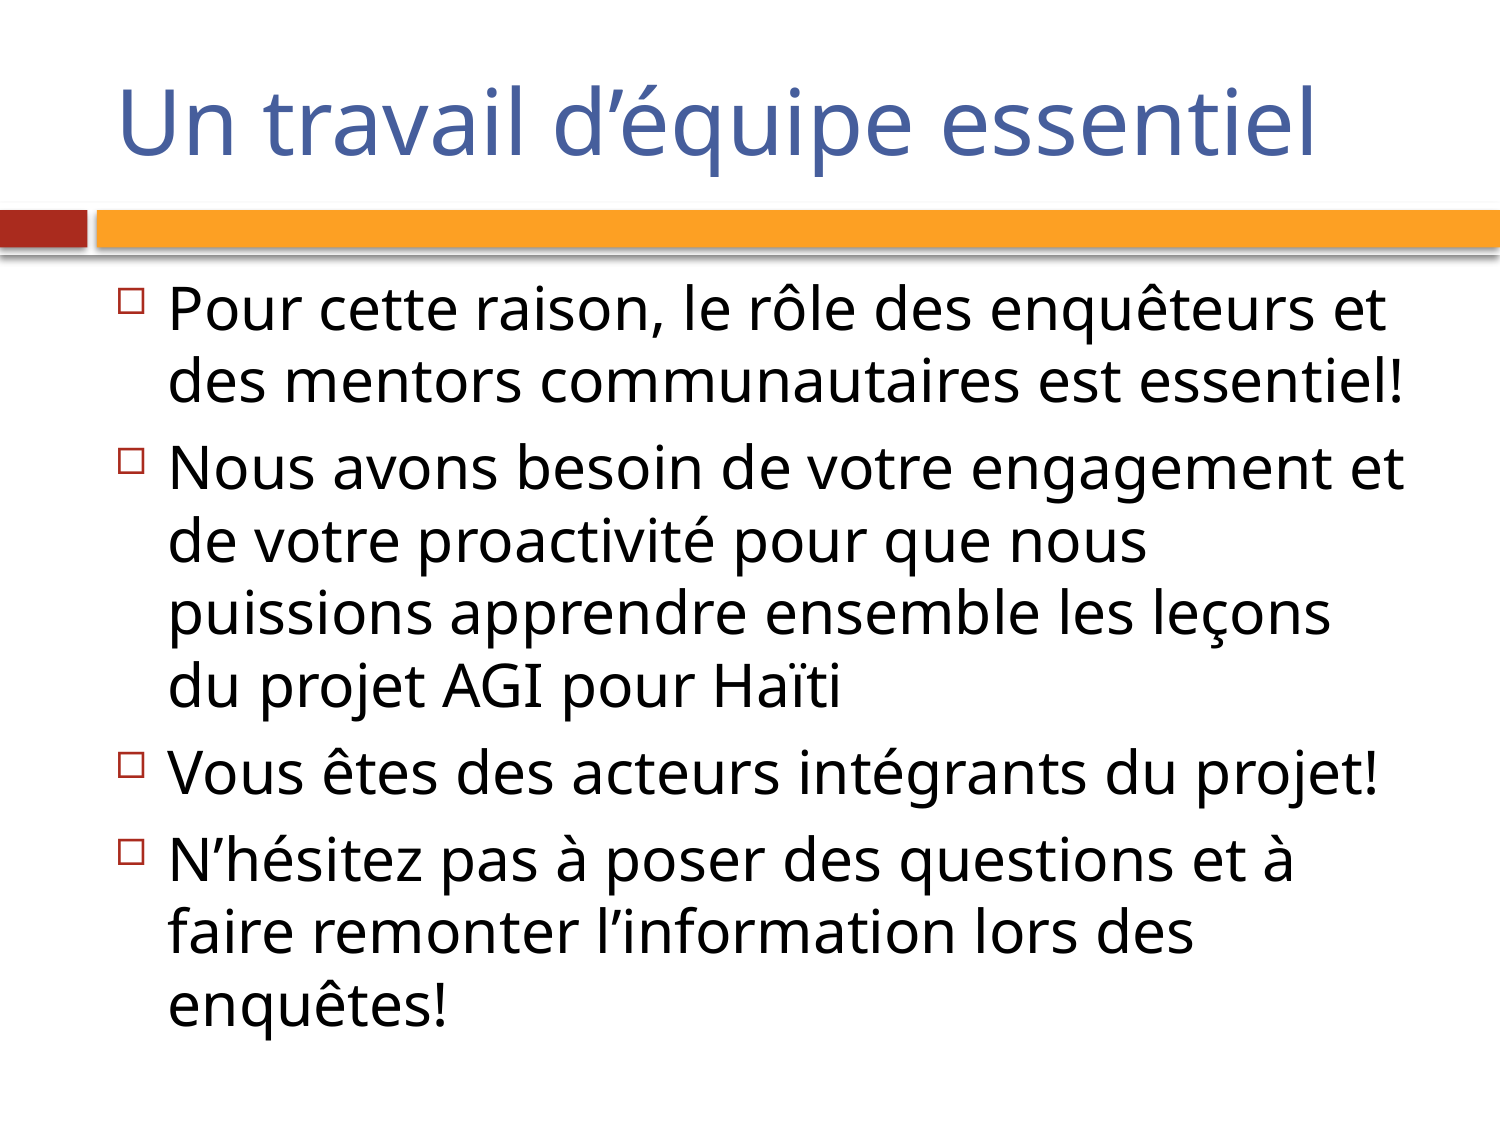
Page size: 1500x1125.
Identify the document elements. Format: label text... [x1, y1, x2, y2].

title Un travail d’équipe essentiel [100, 37, 1438, 200]
list Pour cette raison, le rôle des enquêteurs et des mentors communautaires est essentiel! Nous avons besoin de votre engagement et de votre proactivité pour que nous puissions apprendre ensemble les leçons du projet AGI pour Haïti Vous êtes des acteurs intégrants du projet! N’hésitez pas à poser des questions et à faire remonter l’information lors des enquêtes! [100, 262, 1438, 1071]
